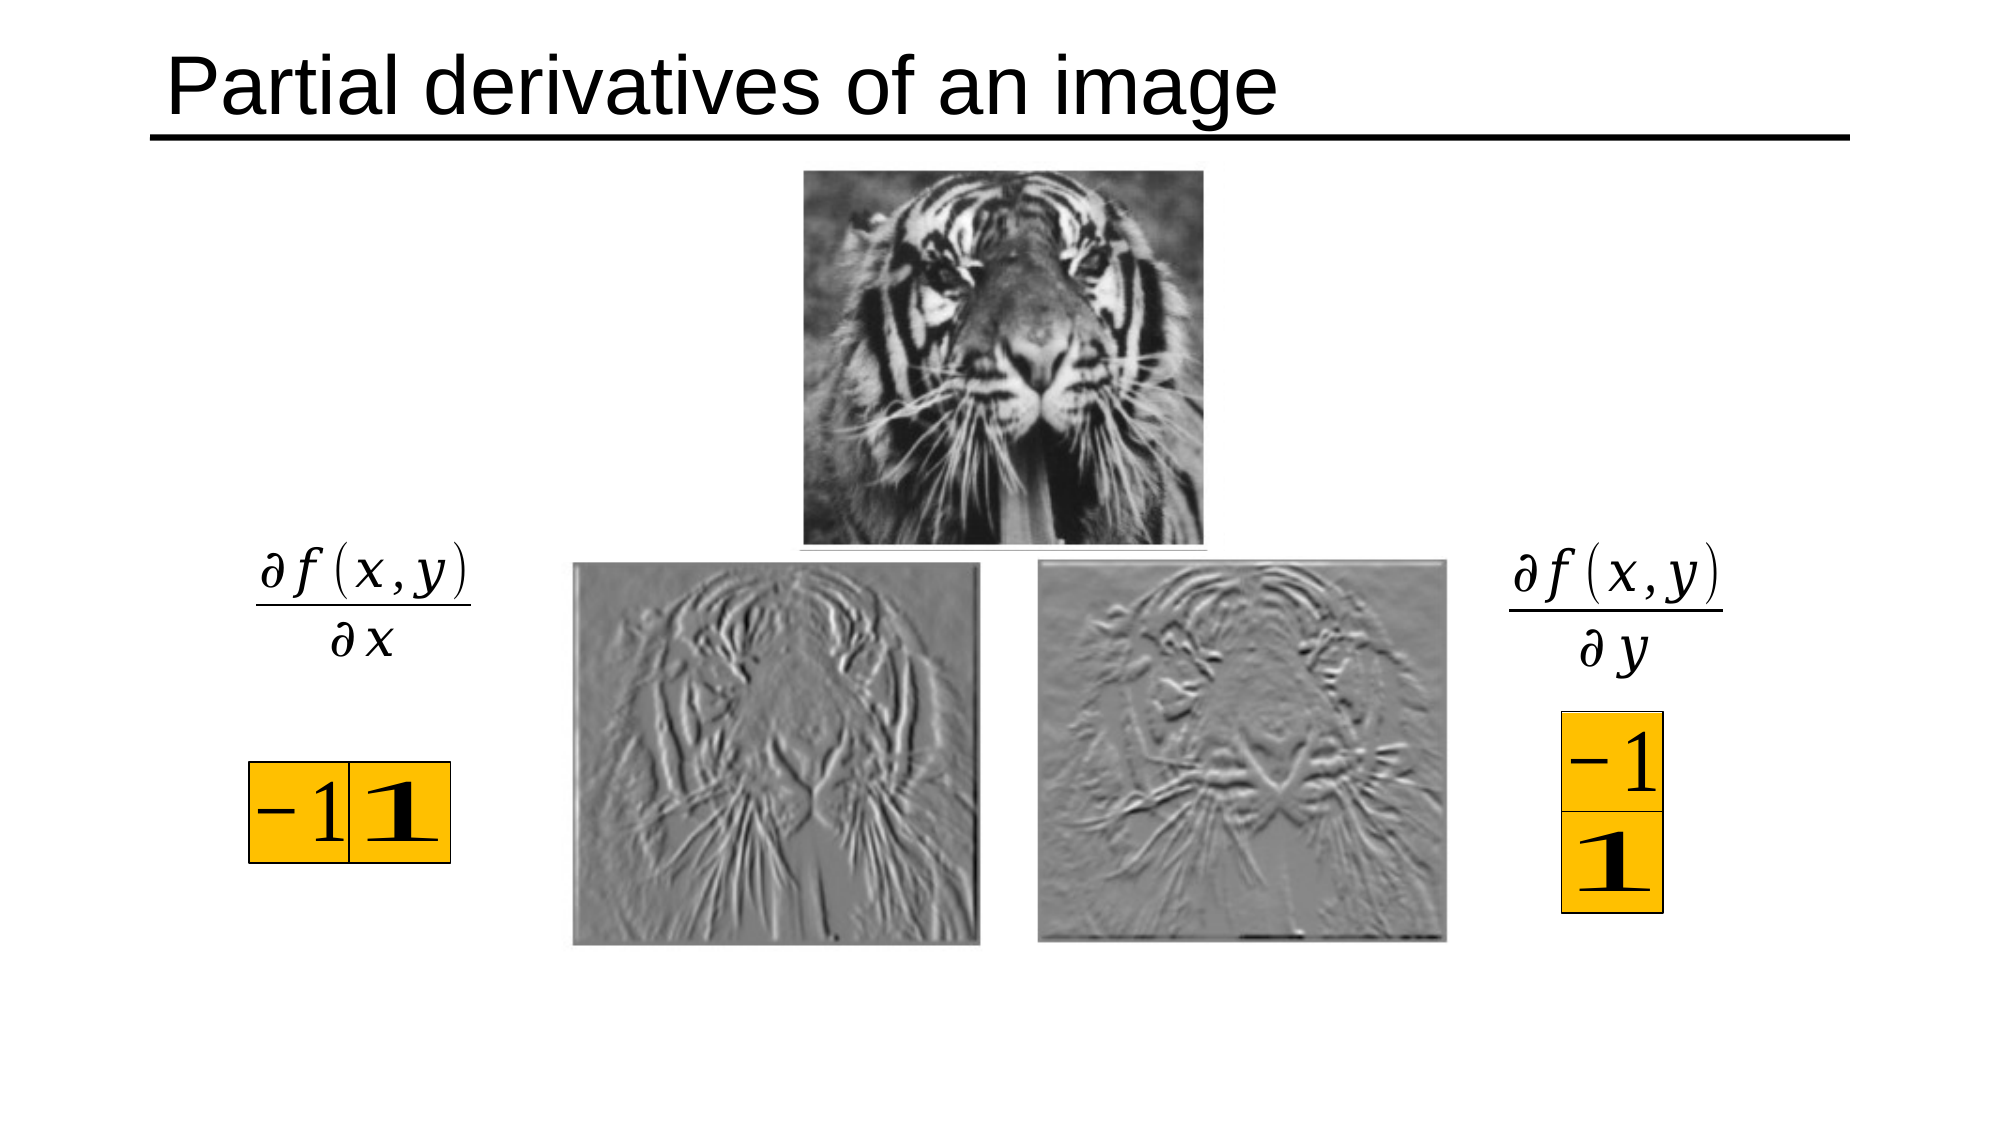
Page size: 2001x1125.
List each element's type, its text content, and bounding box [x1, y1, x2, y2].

picture [1037, 555, 1501, 970]
picture [547, 562, 988, 976]
picture [774, 160, 1226, 551]
title Partial derivatives of an image [149, 12, 1851, 151]
